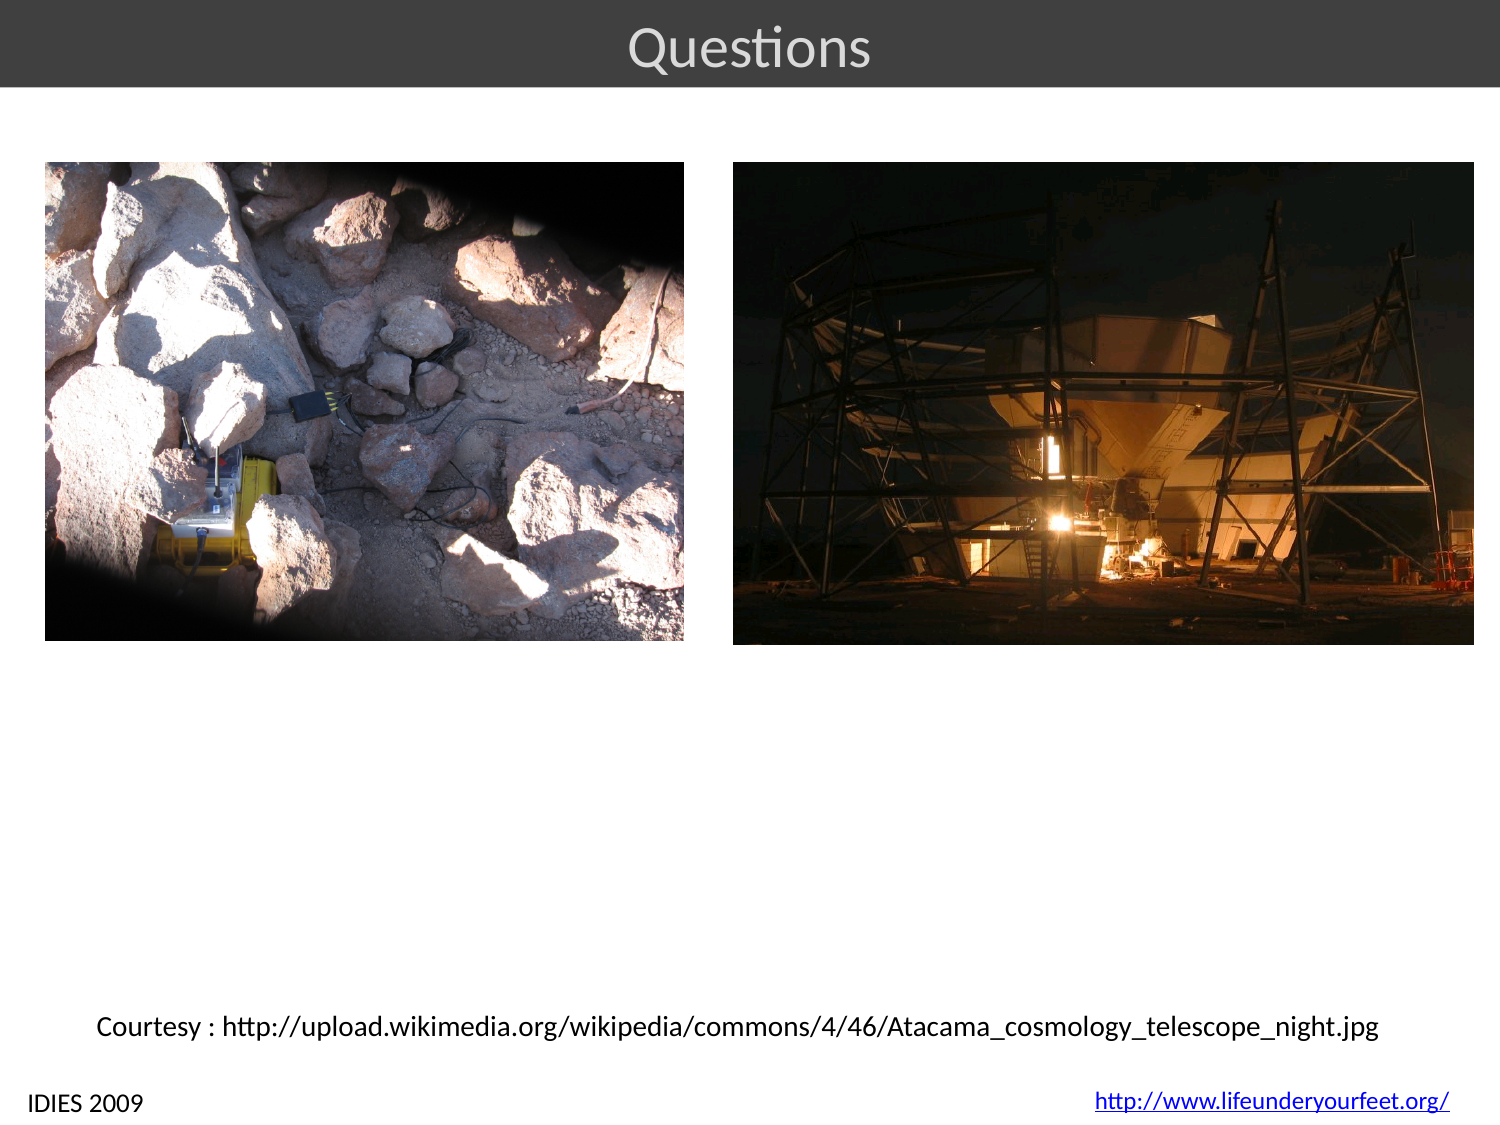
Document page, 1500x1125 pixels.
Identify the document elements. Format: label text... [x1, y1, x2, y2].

title Questions [0, 0, 1500, 88]
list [45, 162, 684, 641]
picture [733, 162, 1474, 645]
text_box Courtesy : http://upload.wikimedia.org/wikipedia/commons/4/46/Atacama_cosmology_telescope_night.jpg [81, 999, 1395, 1050]
